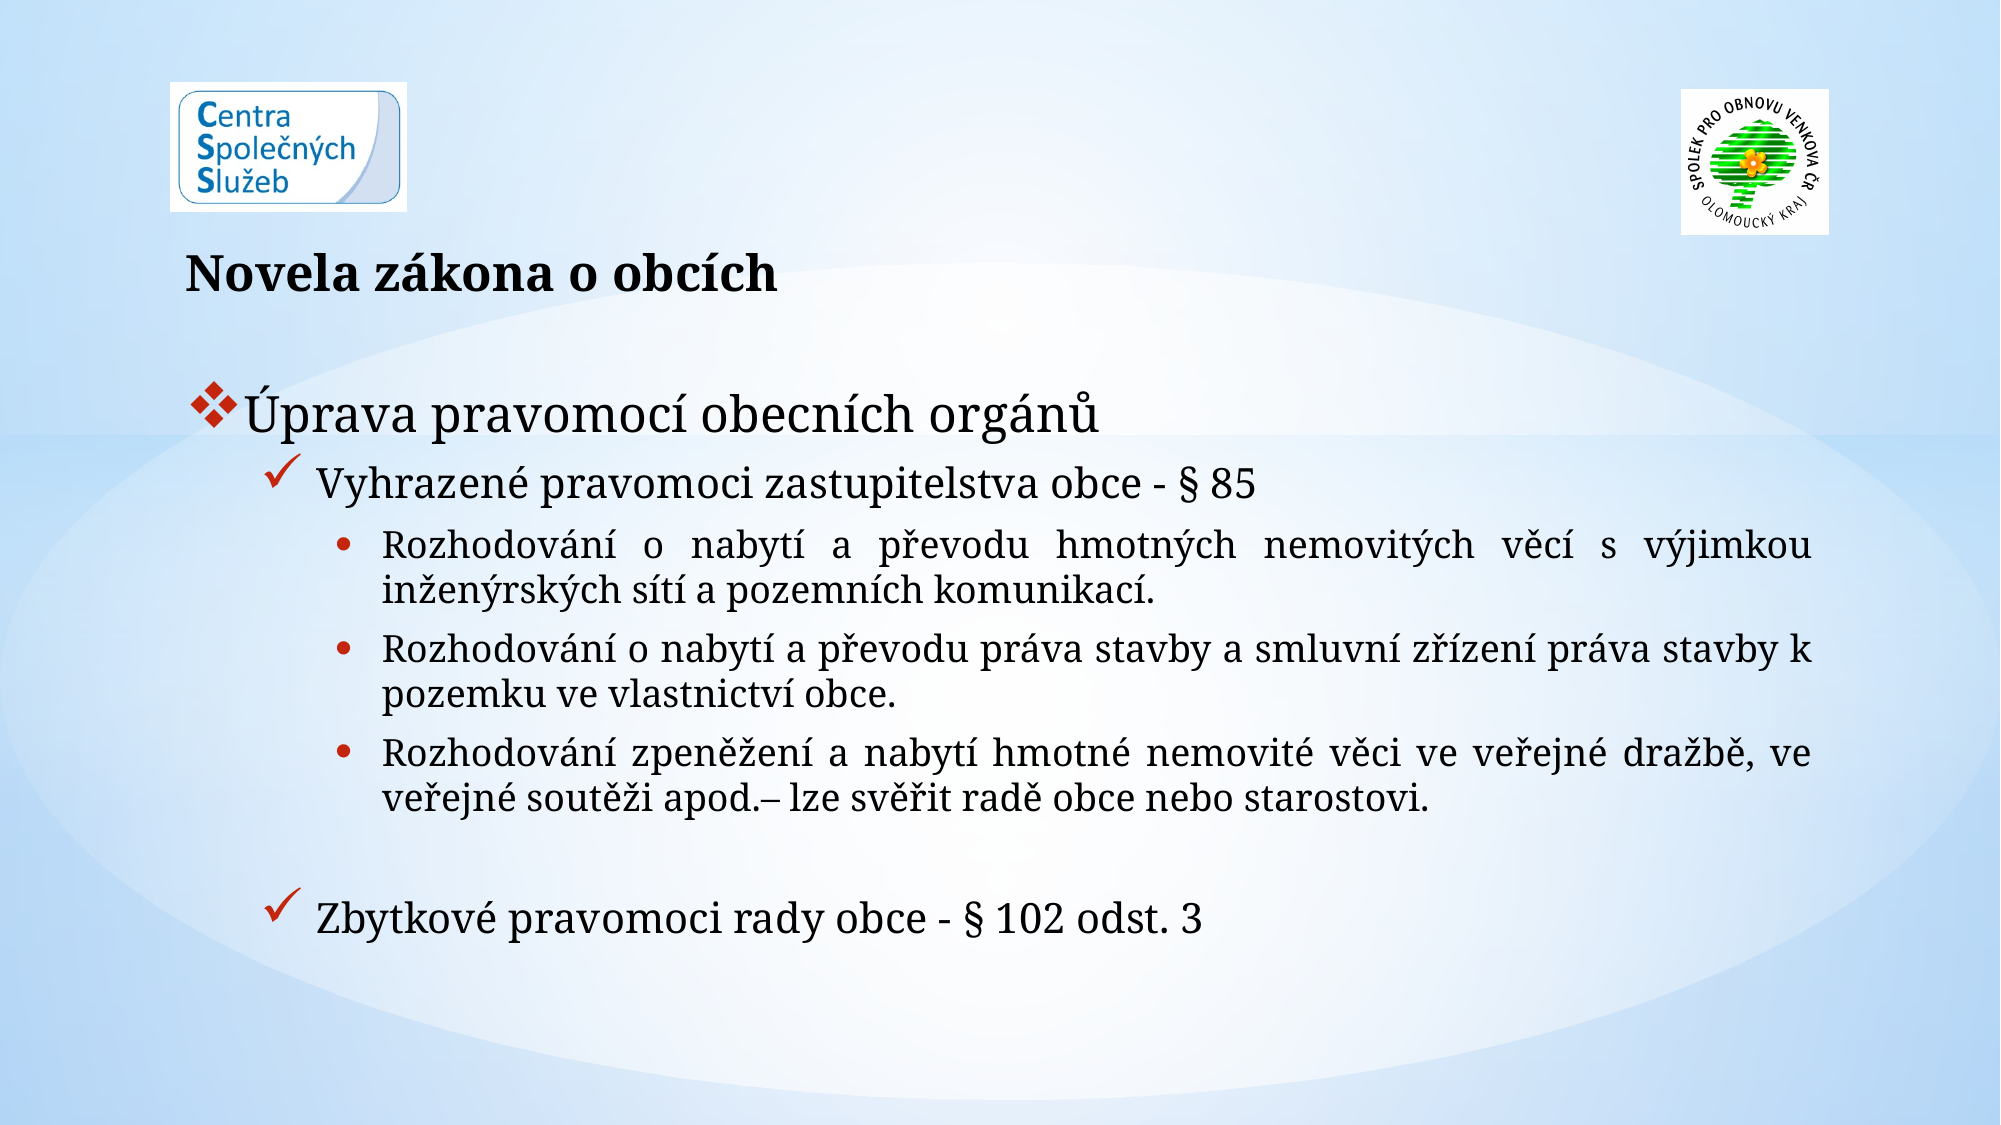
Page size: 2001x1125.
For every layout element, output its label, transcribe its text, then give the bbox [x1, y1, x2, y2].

subtitle Novela zákona o obcích Úprava pravomocí obecních orgánů Vyhrazené pravomoci zastupitelstva obce - § 85 Rozhodování o nabytí a převodu hmotných nemovitých věcí s výjimkou inženýrských sítí a pozemních komunikací. Rozhodování o nabytí a převodu práva stavby a smluvní zřízení práva stavby k pozemku ve vlastnictví obce. Rozhodování zpeněžení a nabytí hmotné nemovité věci ve veřejné dražbě, ve veřejné soutěži apod.– lze svěřit radě obce nebo starostovi. Zbytkové pravomoci rady obce - § 102 odst. 3 [170, 234, 1829, 955]
picture [169, 82, 407, 213]
picture [1681, 89, 1829, 235]
